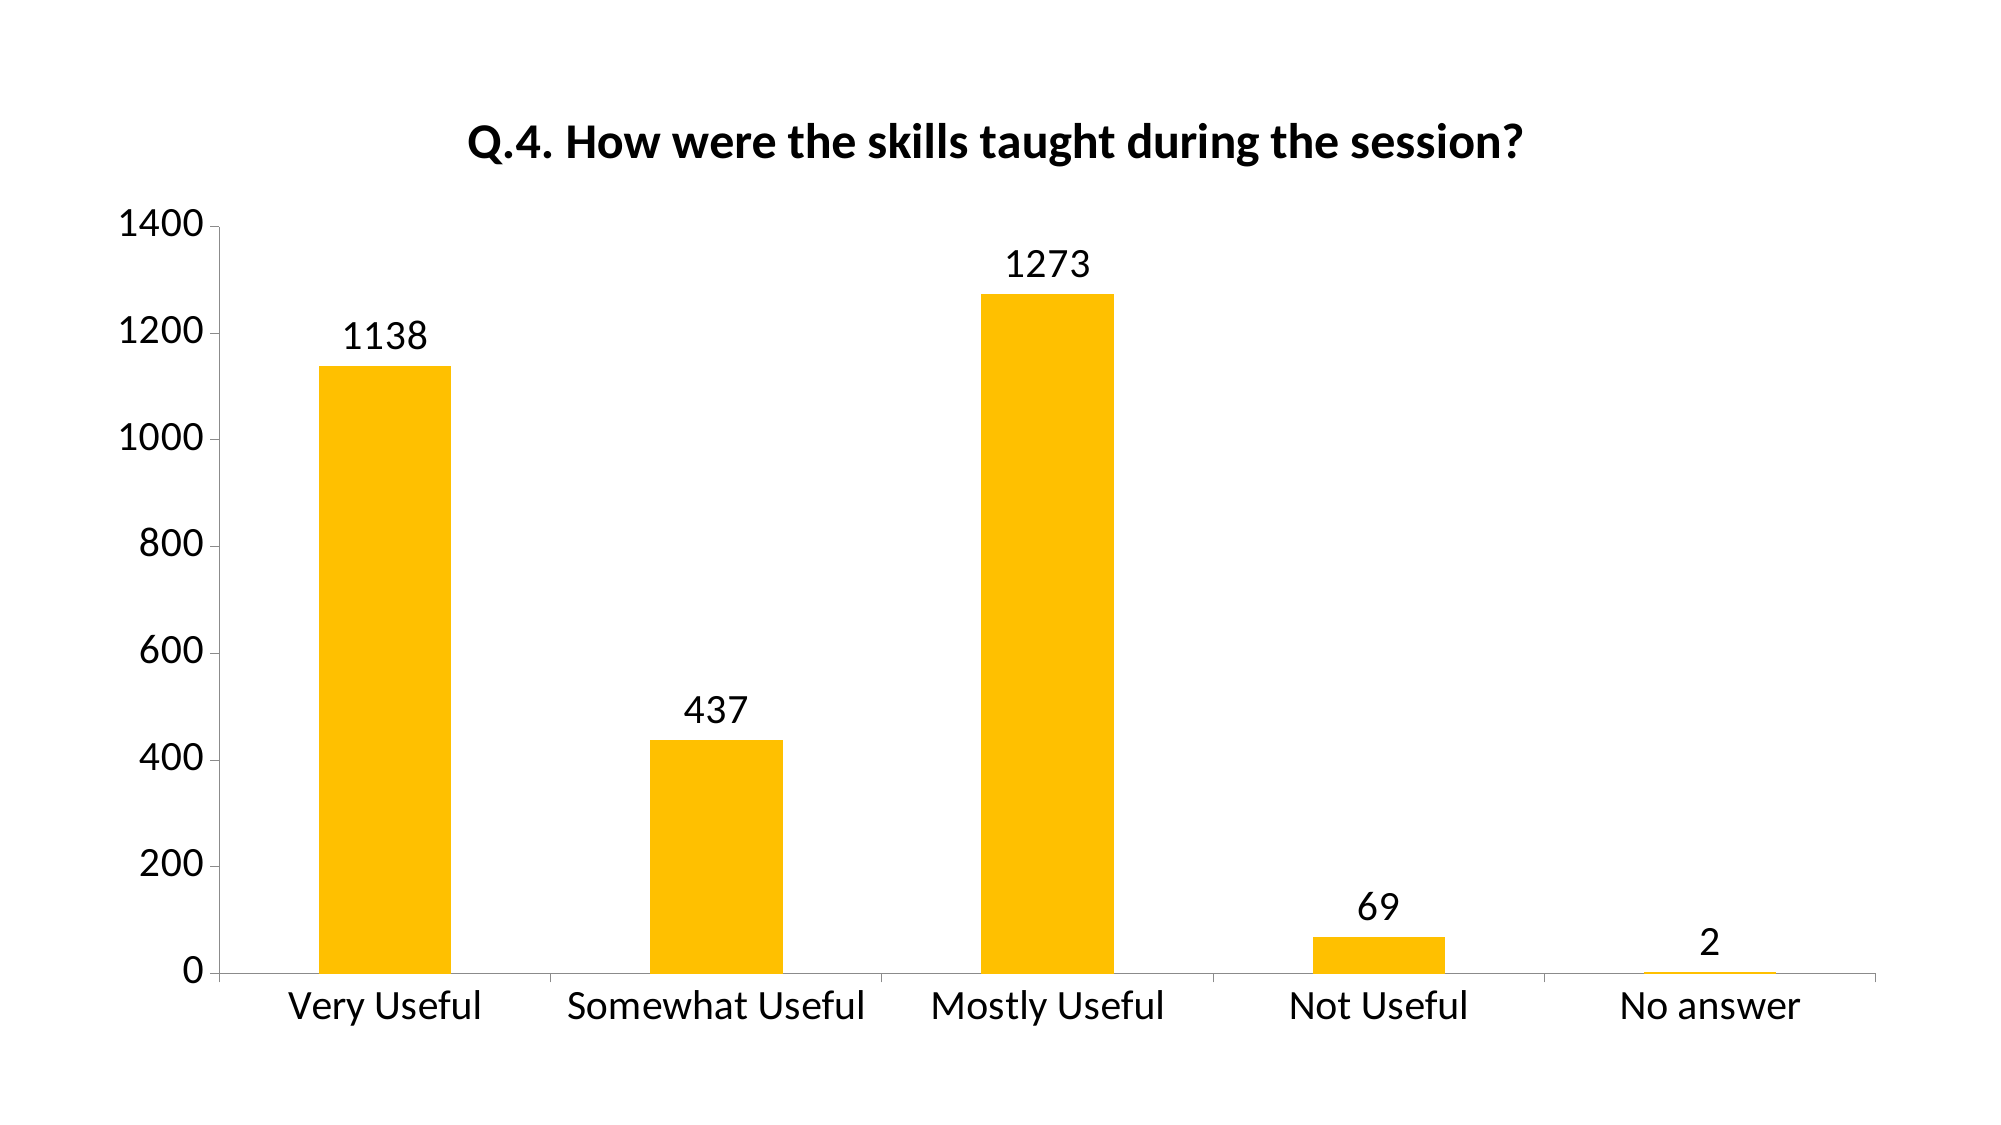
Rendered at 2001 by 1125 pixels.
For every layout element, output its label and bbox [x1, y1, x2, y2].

chart [80, 78, 1913, 1050]
